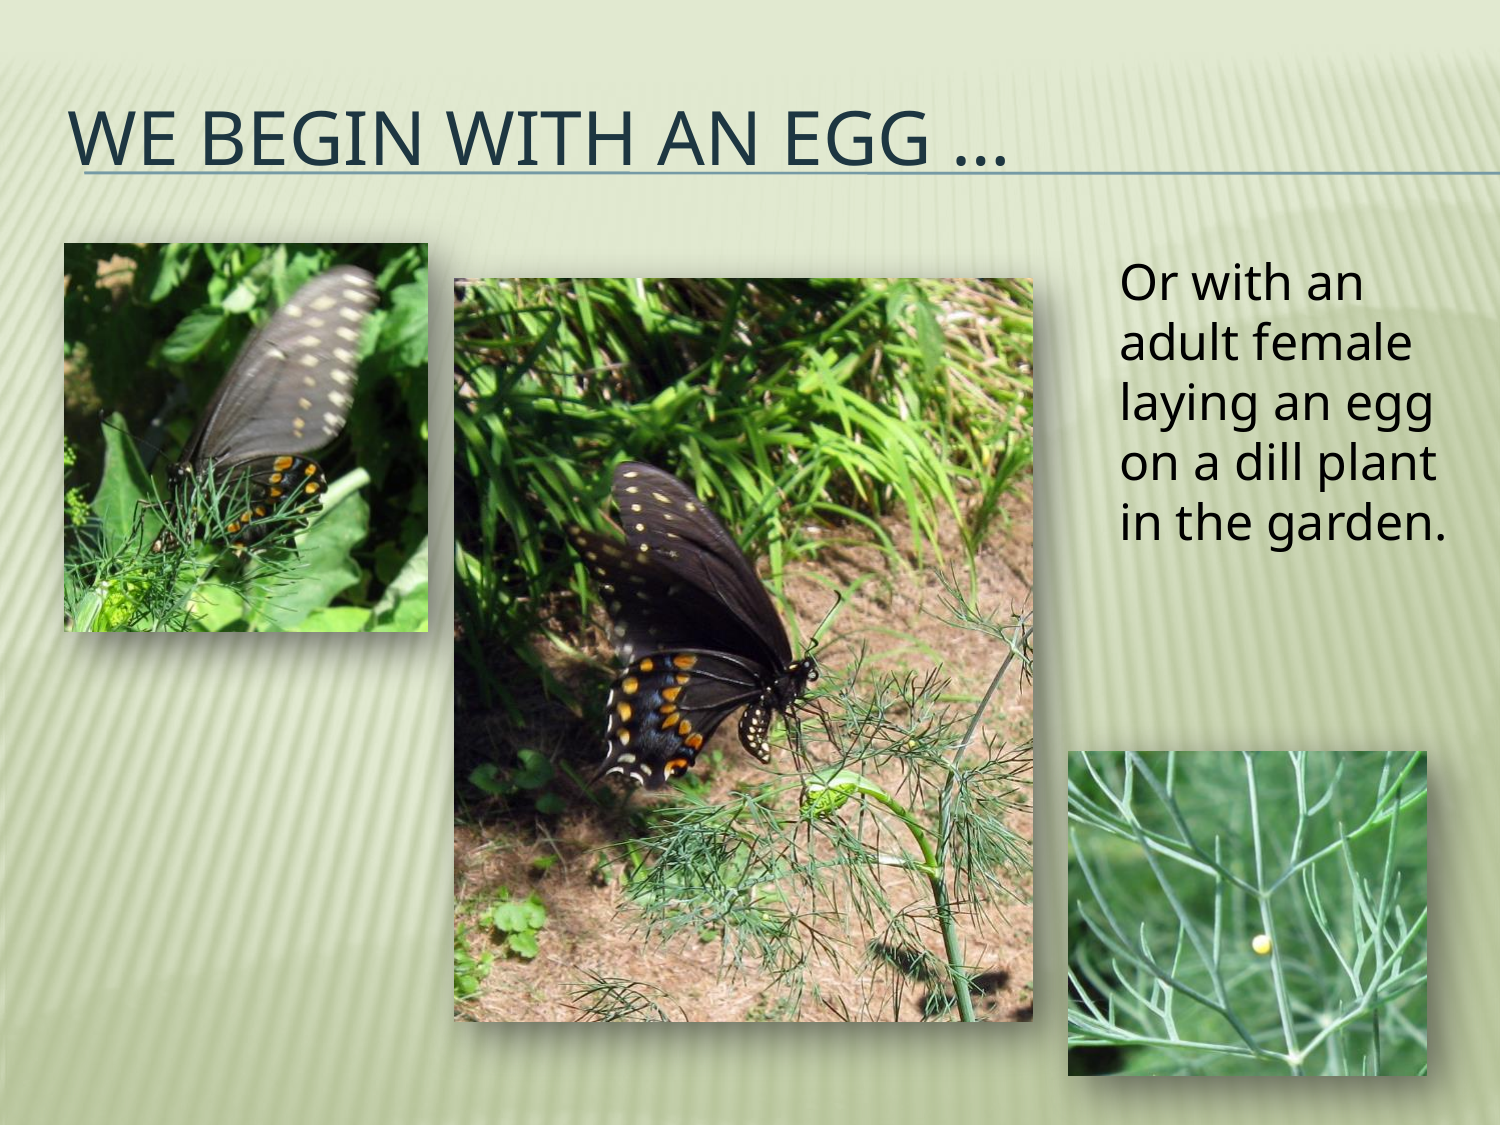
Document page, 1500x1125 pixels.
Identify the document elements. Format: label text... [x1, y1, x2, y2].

picture [1068, 751, 1427, 1076]
title We begin with an egg … [53, 66, 1479, 204]
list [454, 278, 1033, 1022]
picture [64, 243, 429, 632]
text_box Or with an adult female laying an egg on a dill plant in the garden. [1104, 243, 1479, 559]
